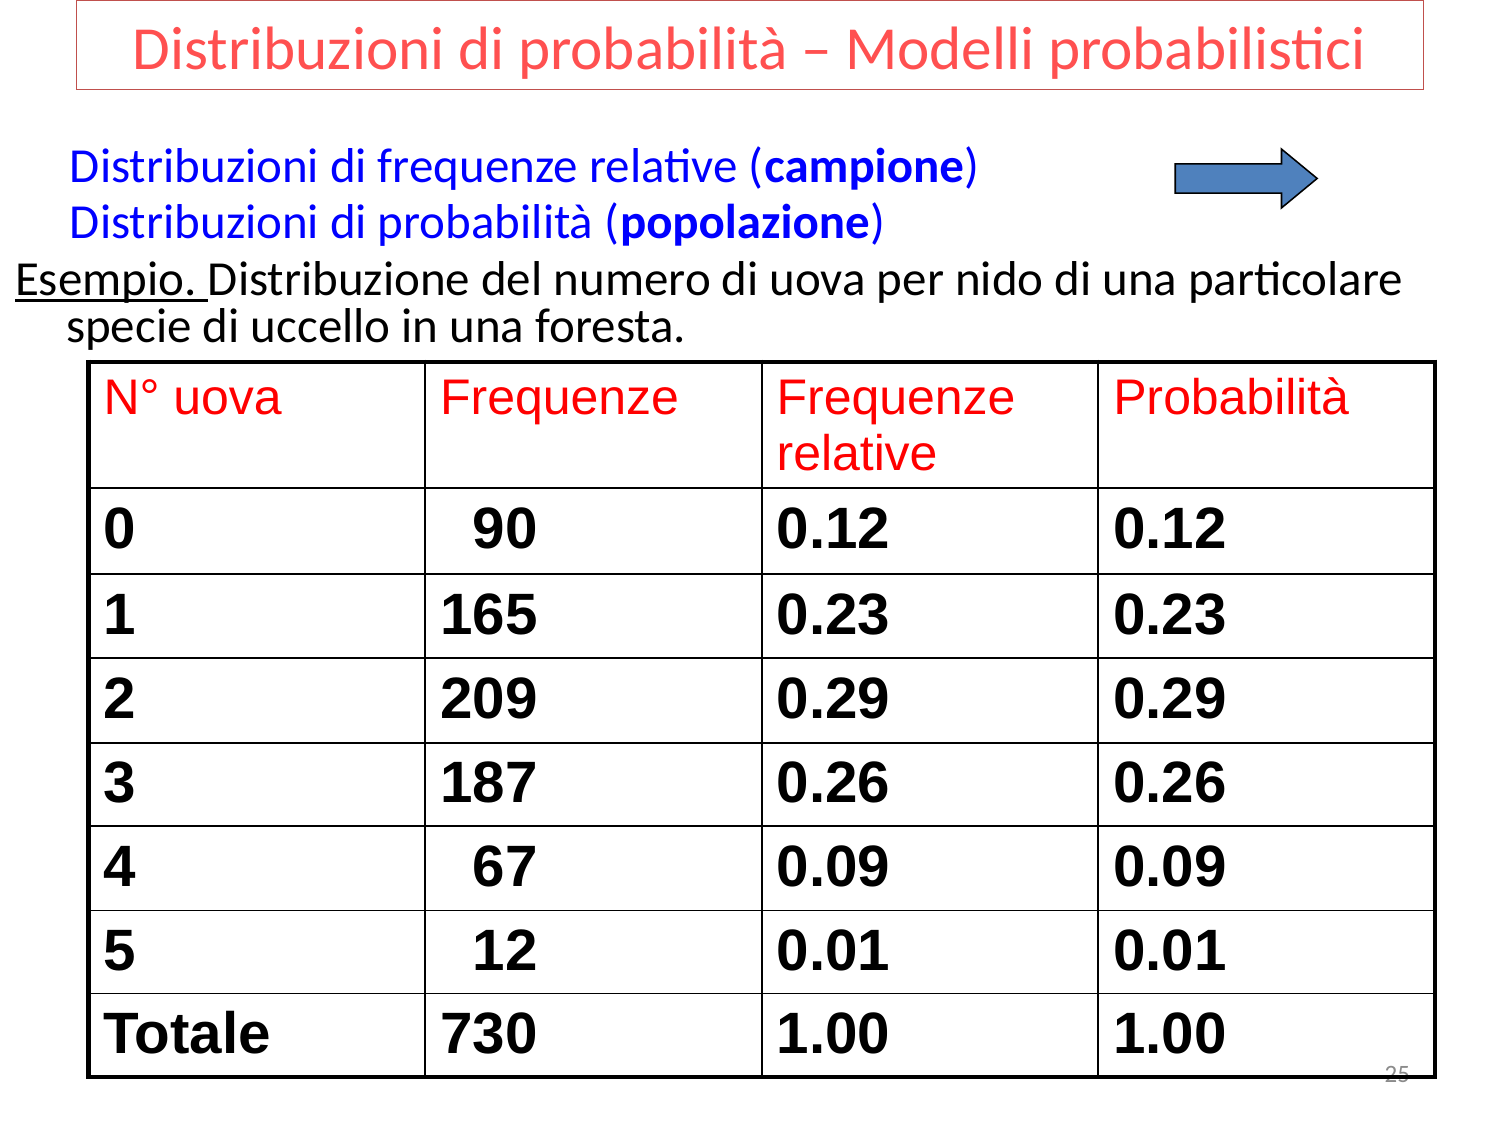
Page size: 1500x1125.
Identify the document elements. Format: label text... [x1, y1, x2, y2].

table_header Probabilità [1099, 364, 1433, 487]
title Distribuzioni di probabilità – Modelli probabilistici [76, 0, 1424, 90]
table_cell 0.26 [763, 744, 1097, 825]
table_cell 5 [91, 911, 424, 993]
table_cell 67 [426, 827, 761, 910]
table_cell 0 [91, 489, 424, 573]
table_header Frequenze relative [763, 364, 1097, 487]
table_cell 1 [91, 575, 424, 657]
table_cell 90 [426, 489, 761, 573]
table_cell 730 [426, 994, 761, 1075]
table_cell 3 [91, 744, 424, 825]
table_cell 0.23 [763, 575, 1097, 657]
table_cell 1.00 [763, 994, 1097, 1075]
table_cell 0.12 [763, 489, 1097, 573]
list Distribuzioni di frequenze relative (campione) Distribuzioni di probabilità (popolazione) Esempio. Distribuzione del numero di uova per nido di una particolare specie di uccello in una foresta. [0, 137, 1500, 362]
table_cell 0.12 [1099, 489, 1433, 573]
table_header N° uova [91, 364, 424, 487]
table_header Frequenze [426, 364, 761, 487]
table_cell 0.26 [1099, 744, 1433, 825]
table_cell 0.09 [763, 827, 1097, 910]
table_cell 0.29 [763, 659, 1097, 742]
table_cell 1.00 [1099, 994, 1433, 1075]
table_cell Totale [91, 994, 424, 1075]
table_cell 2 [91, 659, 424, 742]
table_cell 165 [426, 575, 761, 657]
table_cell 0.23 [1099, 575, 1433, 657]
table_cell 187 [426, 744, 761, 825]
table_cell 0.01 [763, 911, 1097, 993]
text_box [1175, 149, 1318, 208]
table_cell 0.09 [1099, 827, 1433, 910]
table_cell 0.01 [1099, 911, 1433, 993]
table_cell 4 [91, 827, 424, 910]
slide_number 25 [1074, 1079, 1425, 1103]
table_cell 12 [426, 911, 761, 993]
table_cell 0.29 [1099, 659, 1433, 742]
table_cell 209 [426, 659, 761, 742]
